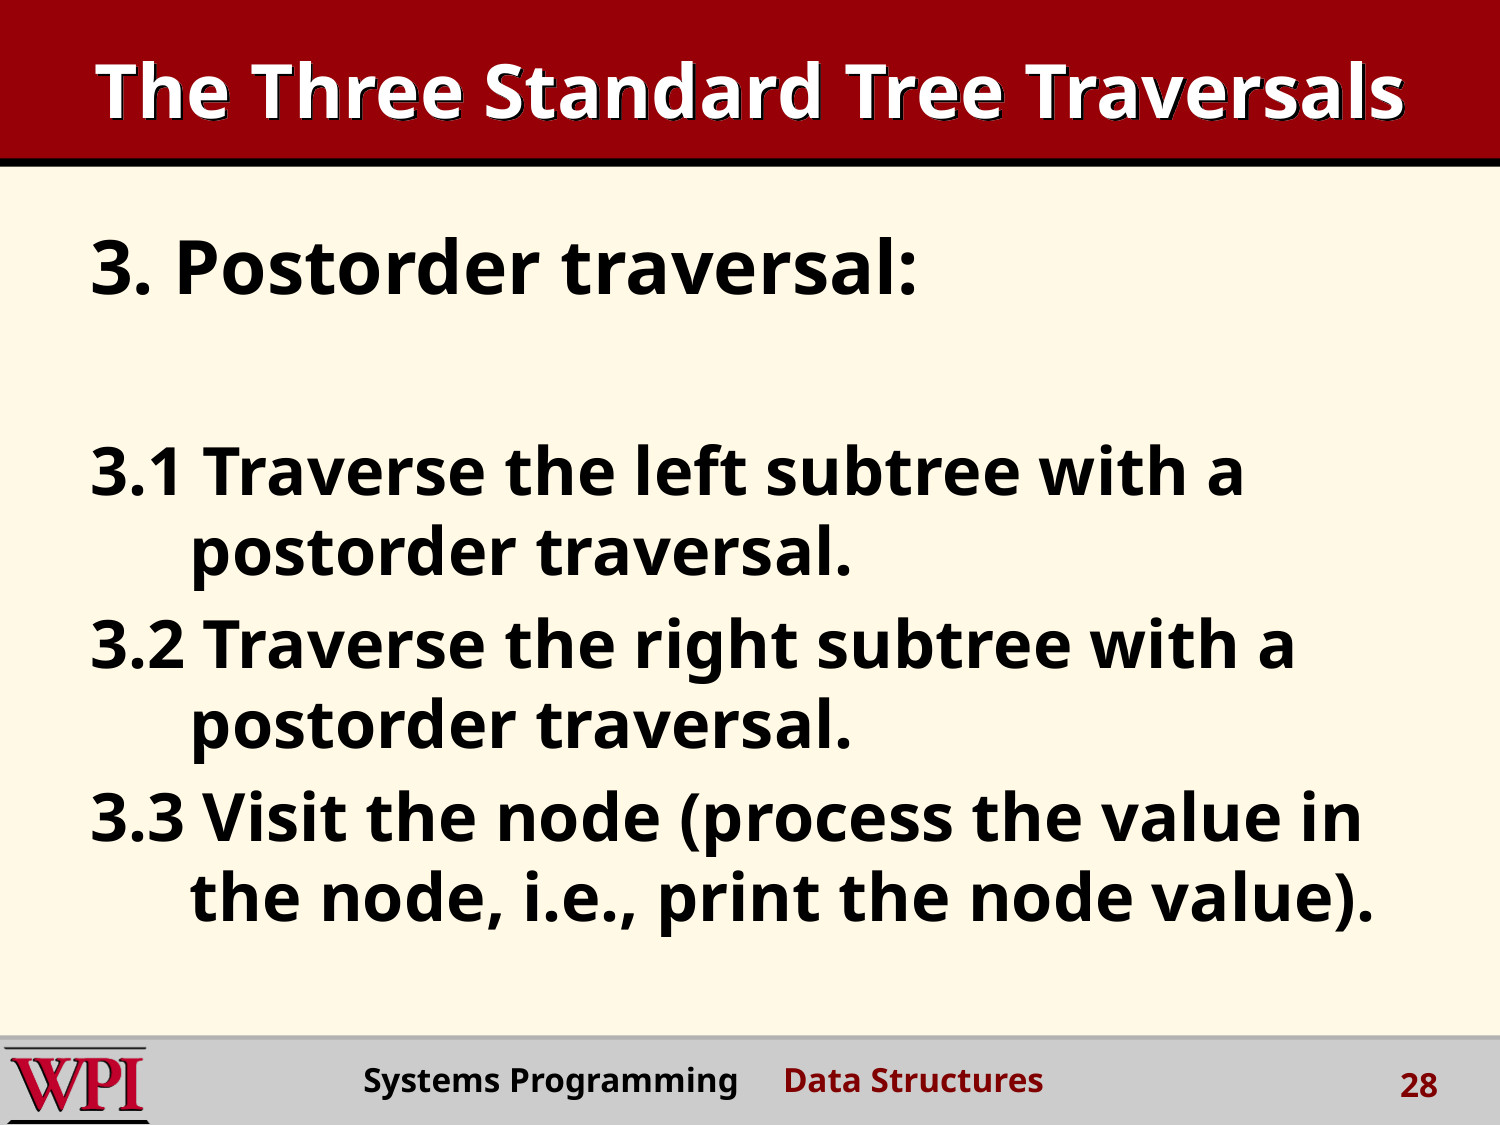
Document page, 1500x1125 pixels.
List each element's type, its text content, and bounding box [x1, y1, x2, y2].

picture [0, 0, 1500, 158]
footer Systems Programming Data Structures [348, 1051, 1188, 1118]
picture [0, 1040, 1500, 1125]
picture [0, 167, 1500, 1035]
list 3. Postorder traversal: 3.1 Traverse the left subtree with a postorder traversal. 3.2 Traverse the right subtree with a postorder traversal. 3.3 Visit the node (process the value in the node, i.e., print the node value). [74, 212, 1426, 1001]
title The Three Standard Tree Traversals [29, 18, 1471, 150]
slide_number 28 [1344, 1056, 1495, 1107]
